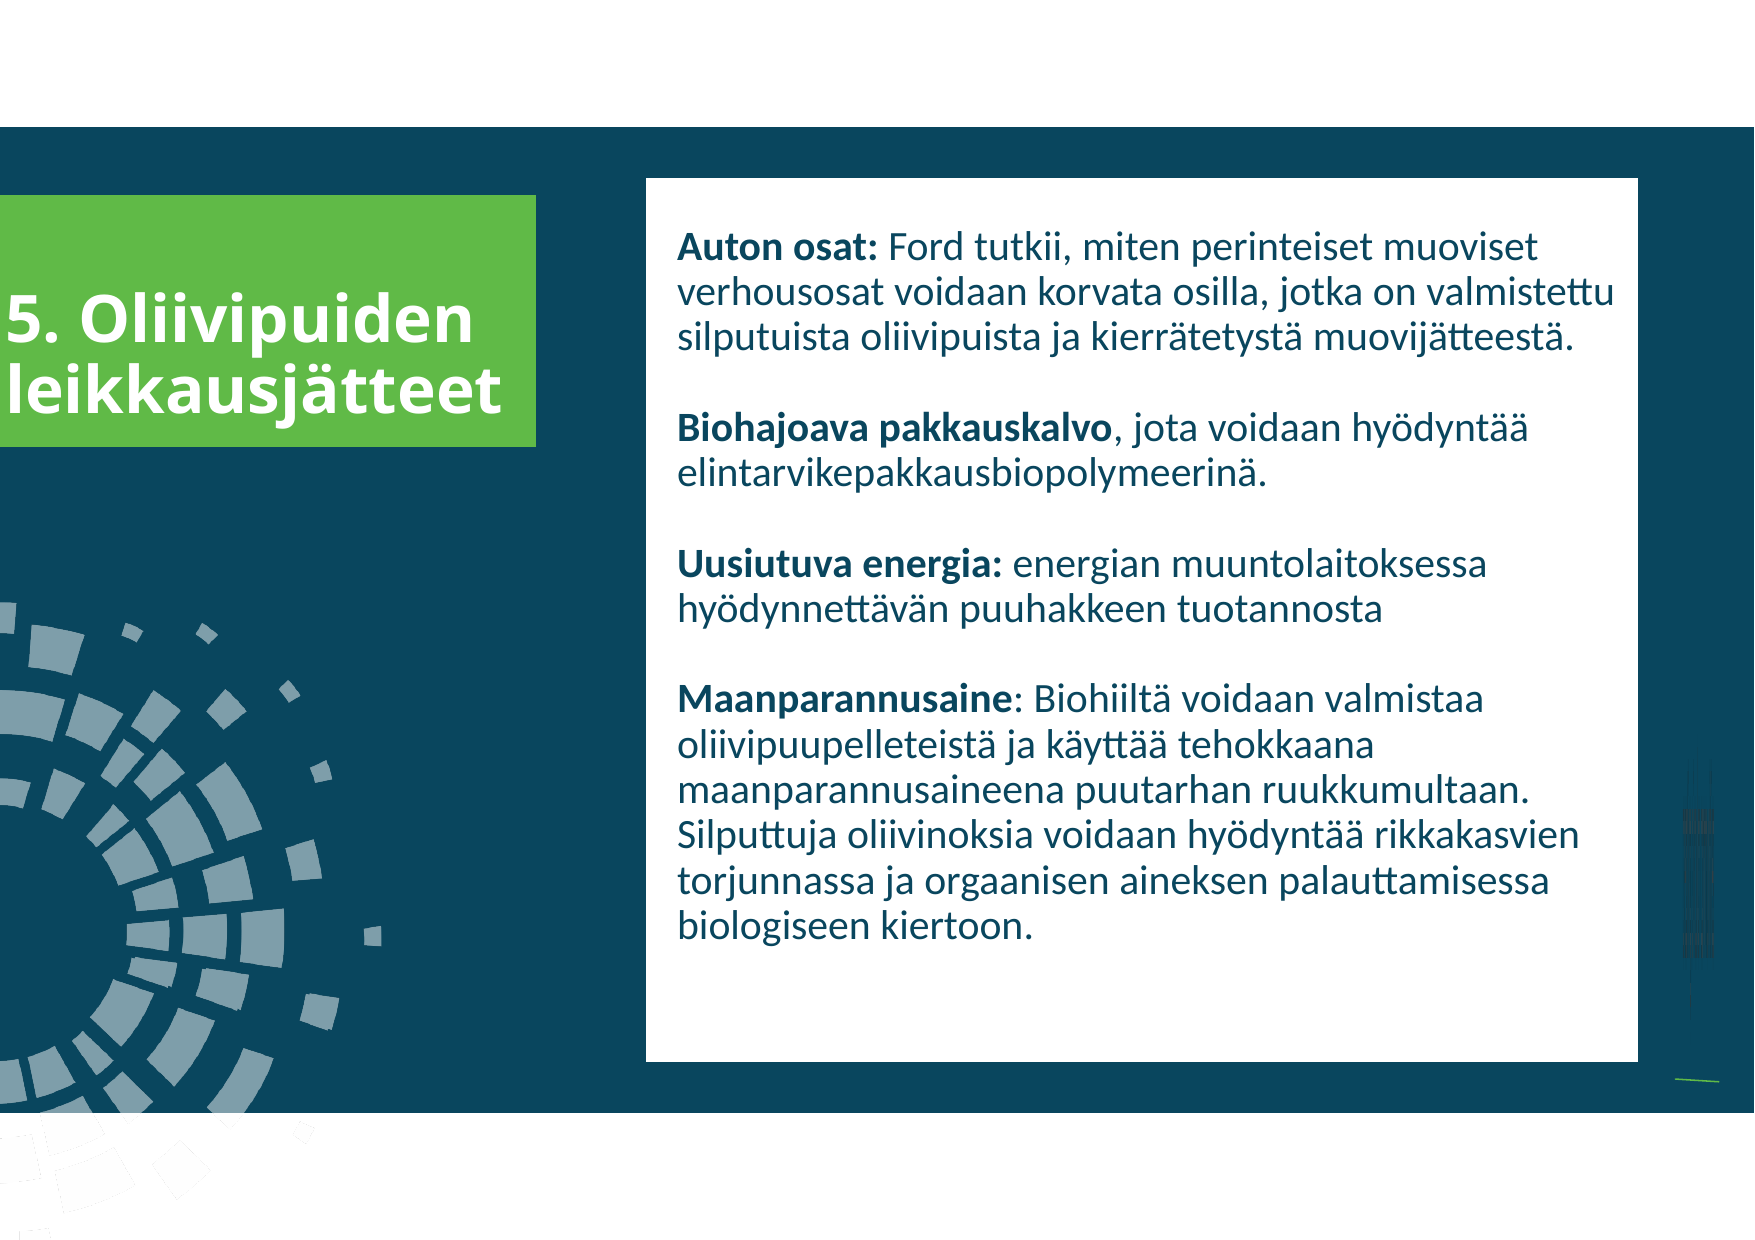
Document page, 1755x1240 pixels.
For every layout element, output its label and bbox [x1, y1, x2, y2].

text_box [699, 123, 1584, 165]
text_box [0, 195, 537, 448]
text_box [1682, 685, 1715, 1070]
text_box [647, 167, 1636, 991]
text_box [383, 0, 1371, 1240]
text_box [0, 567, 378, 1240]
text_box [699, 999, 1584, 1117]
